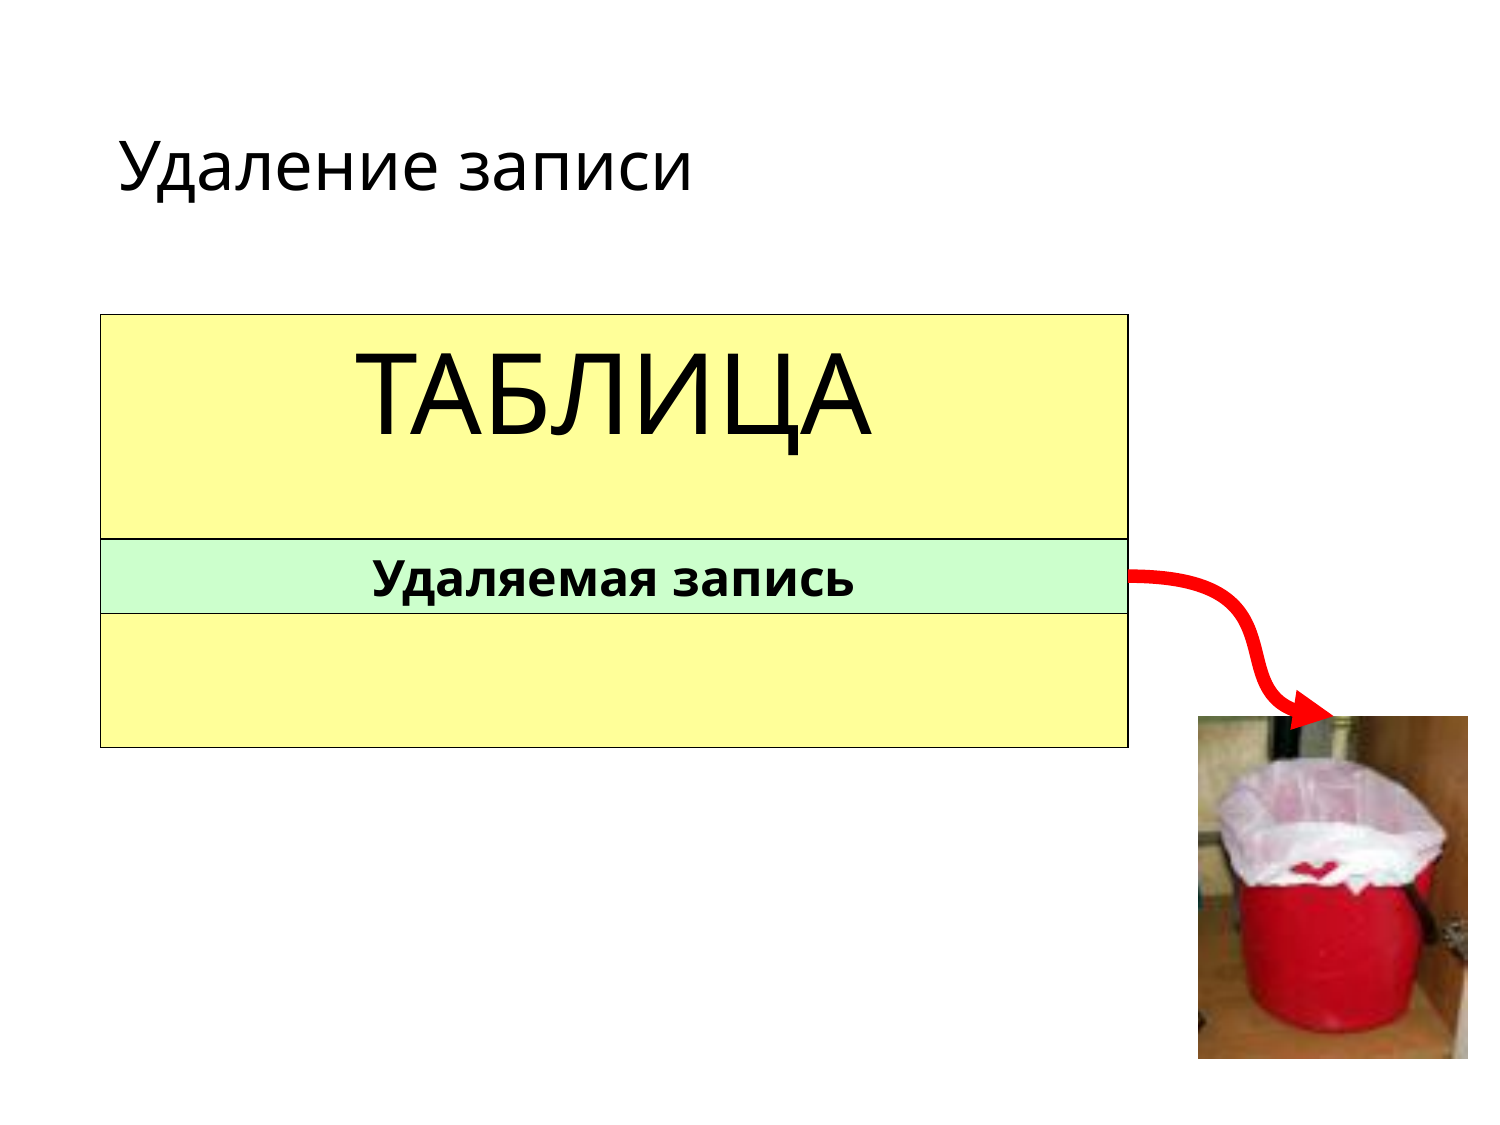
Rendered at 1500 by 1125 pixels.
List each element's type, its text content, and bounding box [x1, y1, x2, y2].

title Удаление записи [103, 59, 1397, 278]
text_box Удаляемая запись [100, 538, 1128, 614]
text_box ТАБЛИЦА [100, 314, 1128, 538]
picture [1198, 716, 1468, 1059]
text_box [1127, 577, 1334, 717]
text_box ТАБЛИЦА [100, 614, 1128, 748]
